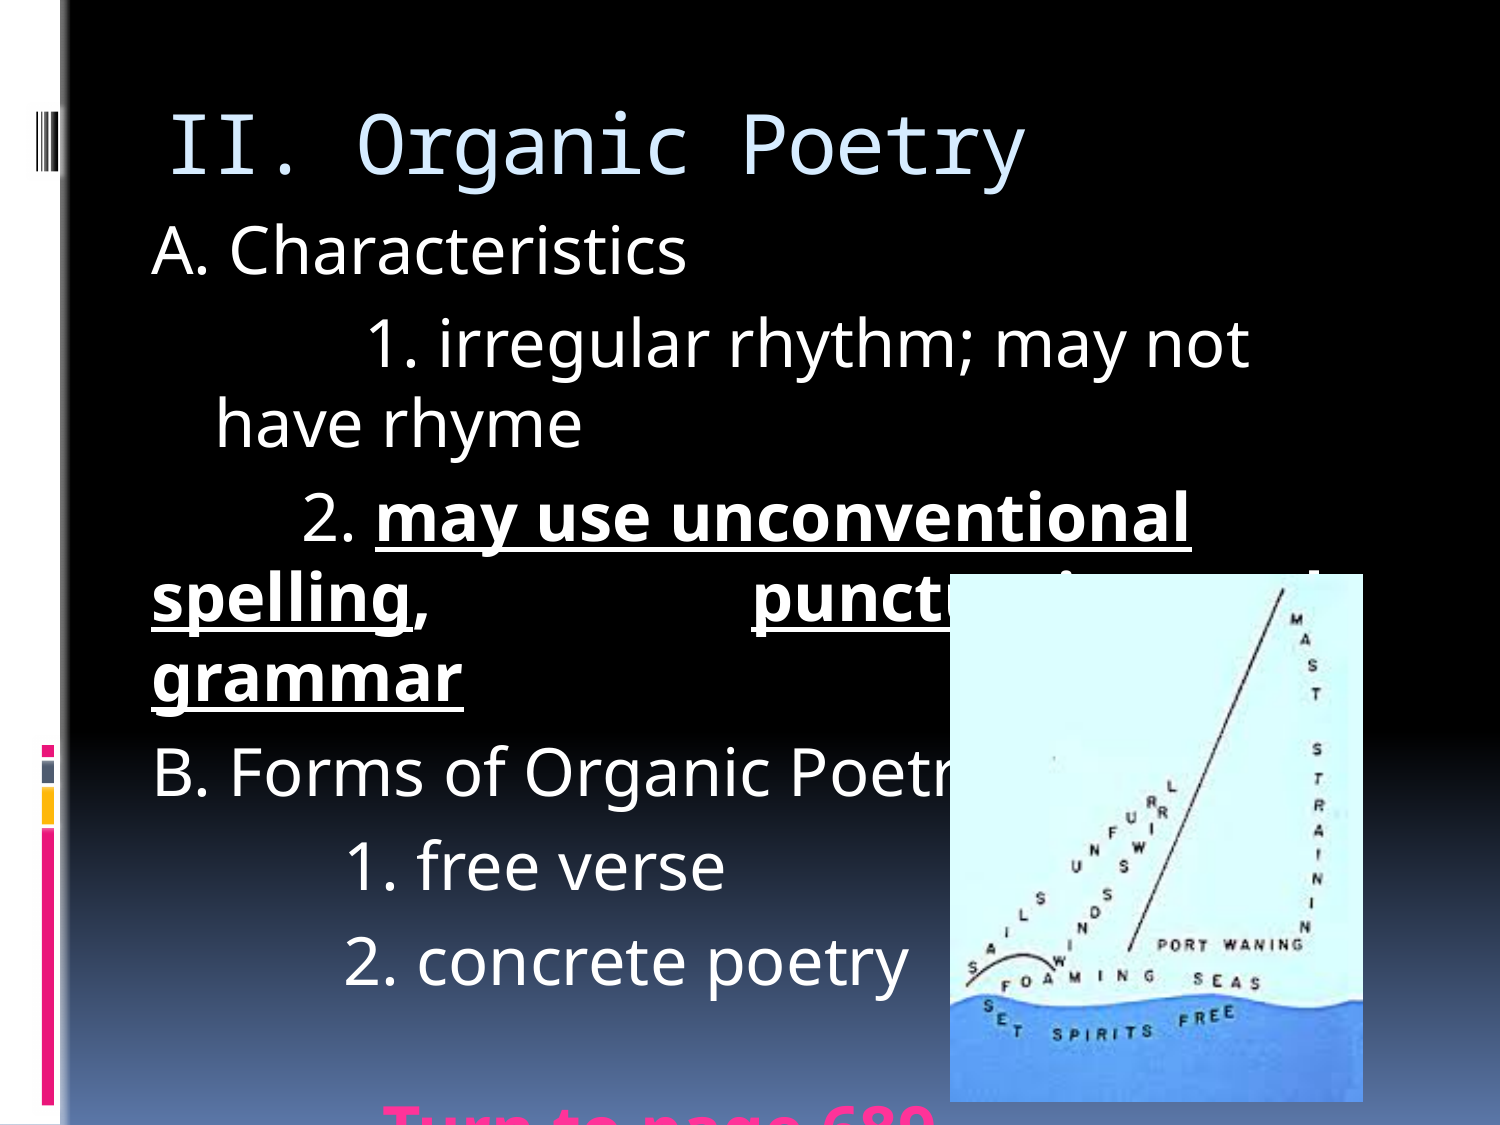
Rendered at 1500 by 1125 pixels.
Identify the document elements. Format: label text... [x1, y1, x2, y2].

title II. Organic Poetry [150, 83, 1425, 200]
list A. Characteristics 1. irregular rhythm; may not have rhyme 2. may use unconventional spelling, punctuation, and grammar B. Forms of Organic Poetry 1. free verse 2. concrete poetry Turn to page 689 [125, 200, 1425, 1056]
picture [949, 574, 1363, 1102]
